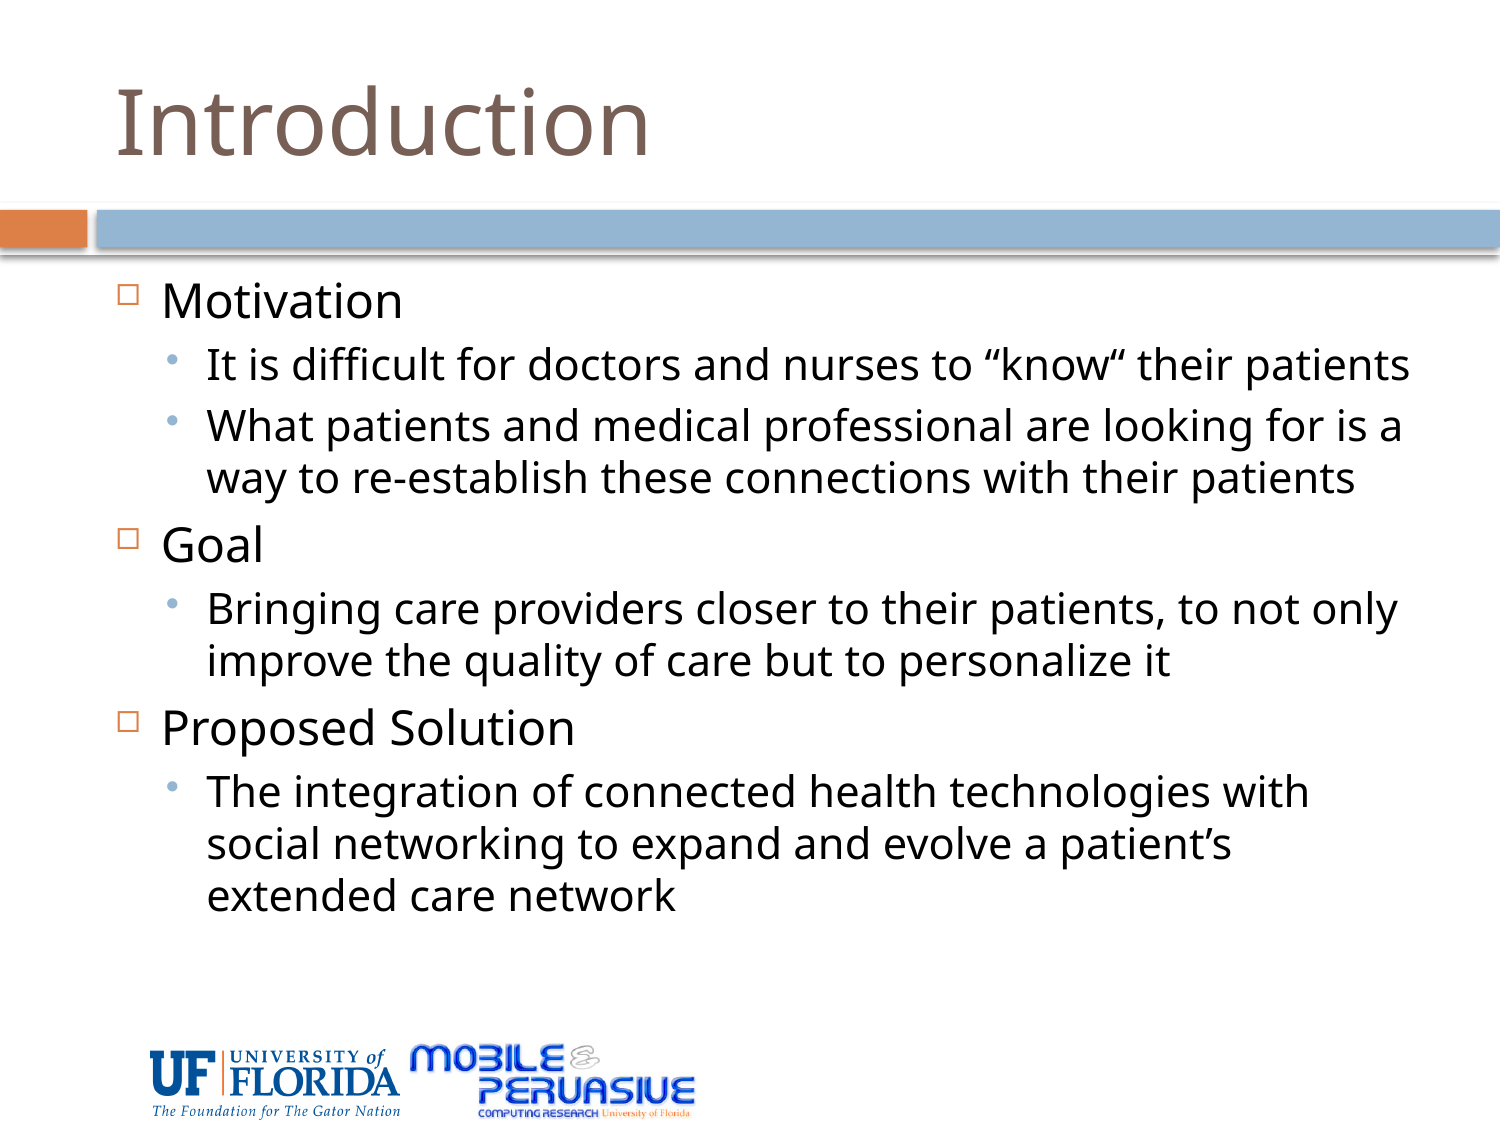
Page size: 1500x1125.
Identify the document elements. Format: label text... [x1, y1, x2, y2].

list Motivation It is difficult for doctors and nurses to “know“ their patients What patients and medical professional are looking for is a way to re-establish these connections with their patients Goal Bringing care providers closer to their patients, to not only improve the quality of care but to personalize it Proposed Solution The integration of connected health technologies with social networking to expand and evolve a patient’s extended care network [100, 262, 1439, 1001]
title Introduction [100, 37, 1439, 201]
picture [150, 1049, 400, 1120]
picture [406, 1037, 700, 1121]
